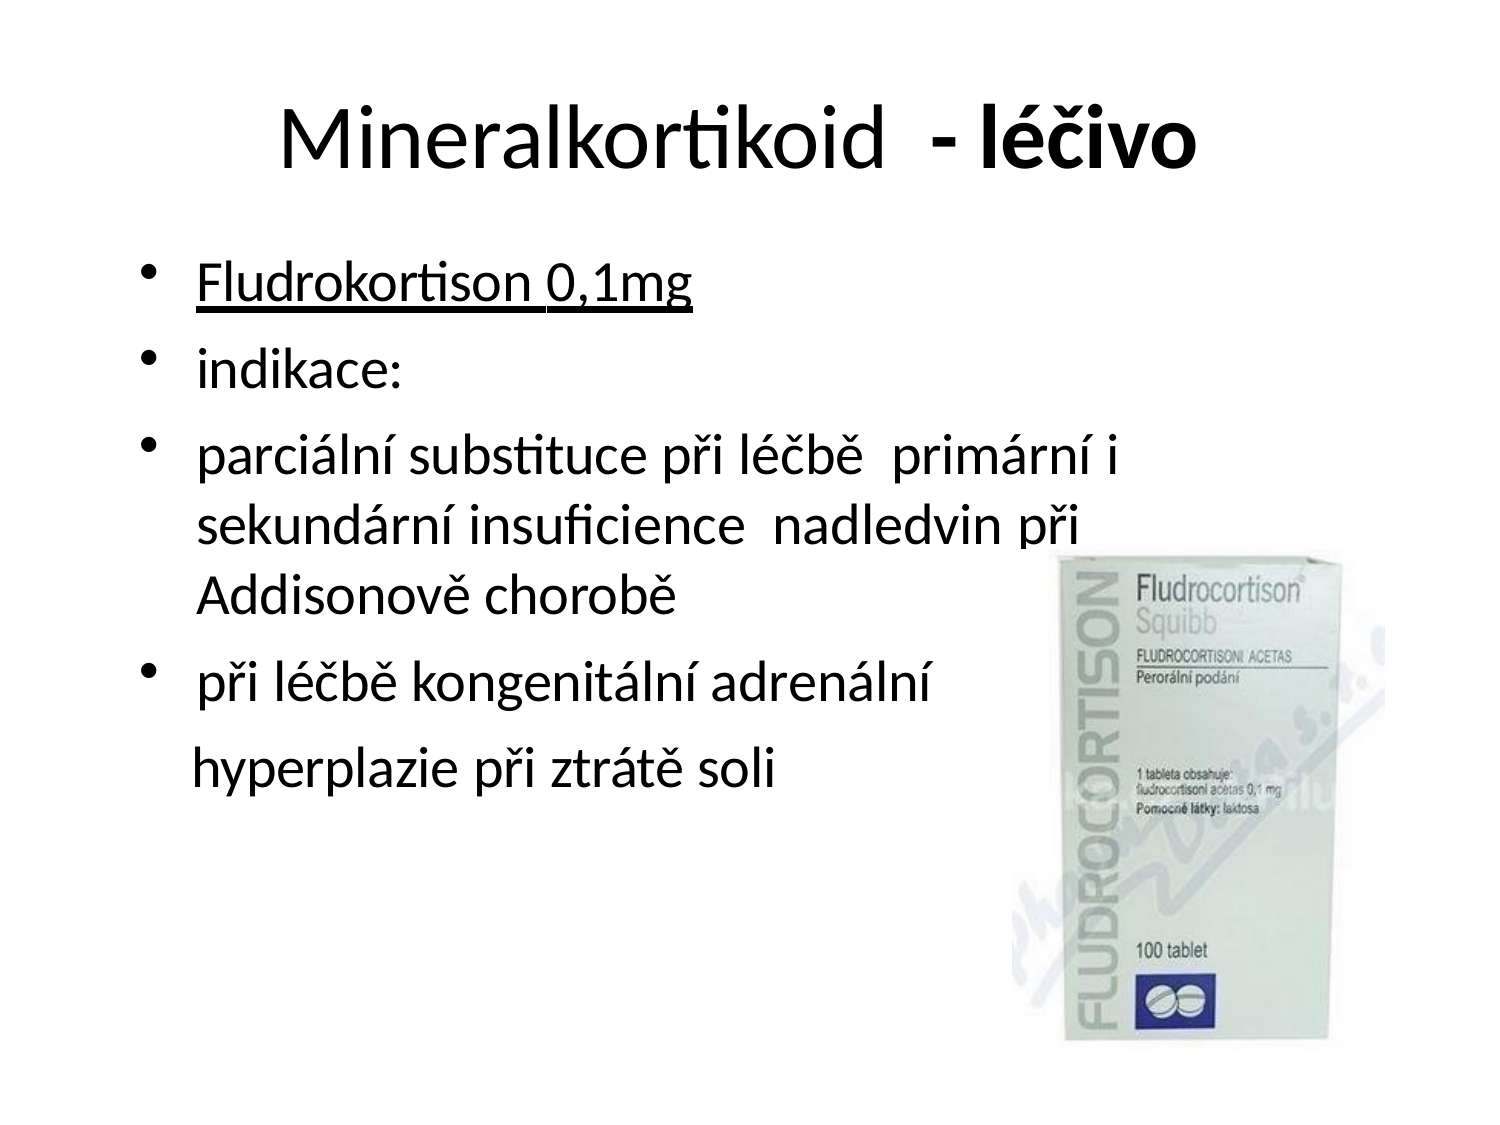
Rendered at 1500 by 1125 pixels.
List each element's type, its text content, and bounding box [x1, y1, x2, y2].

picture [1012, 549, 1385, 1056]
text_box Fludrokortison 0,1mg indikace: parciální substituce při léčbě primární i sekundární insuficience nadledvin při Addisonově chorobě při léčbě kongenitální adrenální hyperplazie při ztrátě soli [137, 224, 1227, 799]
title Mineralkortikoid - léčivo [200, 75, 1275, 266]
